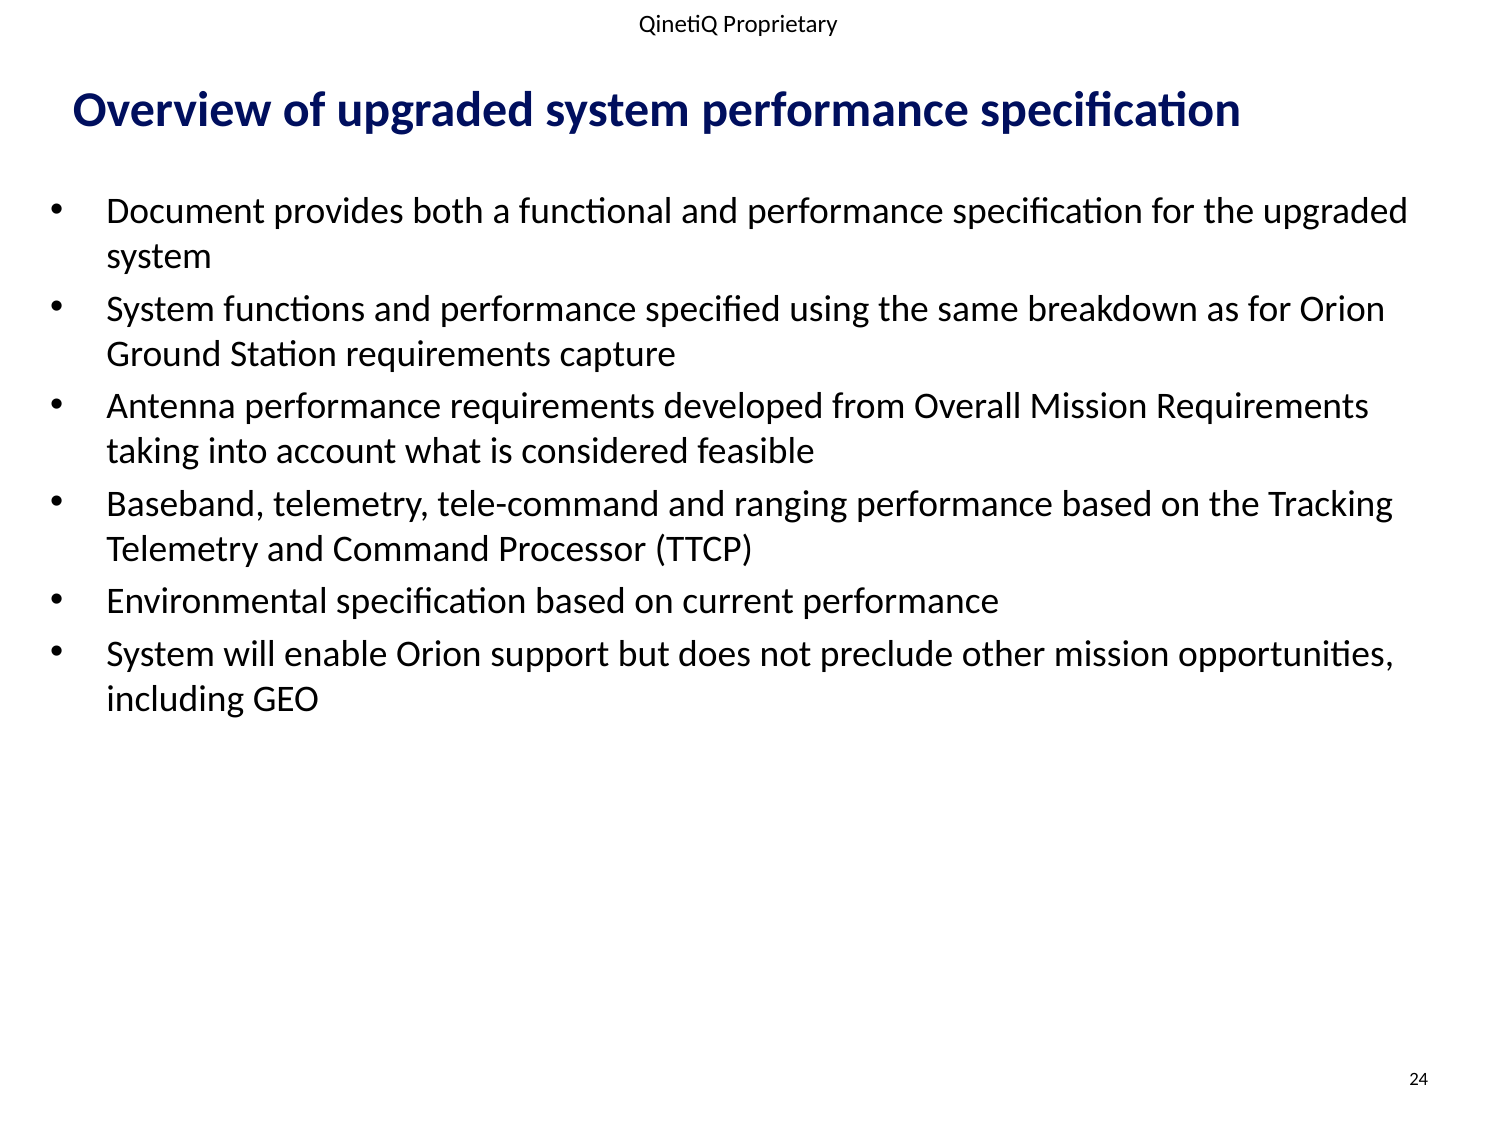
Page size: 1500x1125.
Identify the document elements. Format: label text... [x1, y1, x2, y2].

text_box Document provides both a functional and performance specification for the upgraded system System functions and performance specified using the same breakdown as for Orion Ground Station requirements capture Antenna performance requirements developed from Overall Mission Requirements taking into account what is considered feasible Baseband, telemetry, tele-command and ranging performance based on the Tracking Telemetry and Command Processor (TTCP) Environmental specification based on current performance System will enable Orion support but does not preclude other mission opportunities, including GEO [35, 178, 1425, 941]
text_box QinetiQ Proprietary [624, 0, 859, 45]
slide_number 24 [1339, 1066, 1429, 1102]
title Overview of upgraded system performance specification [72, 82, 1266, 178]
